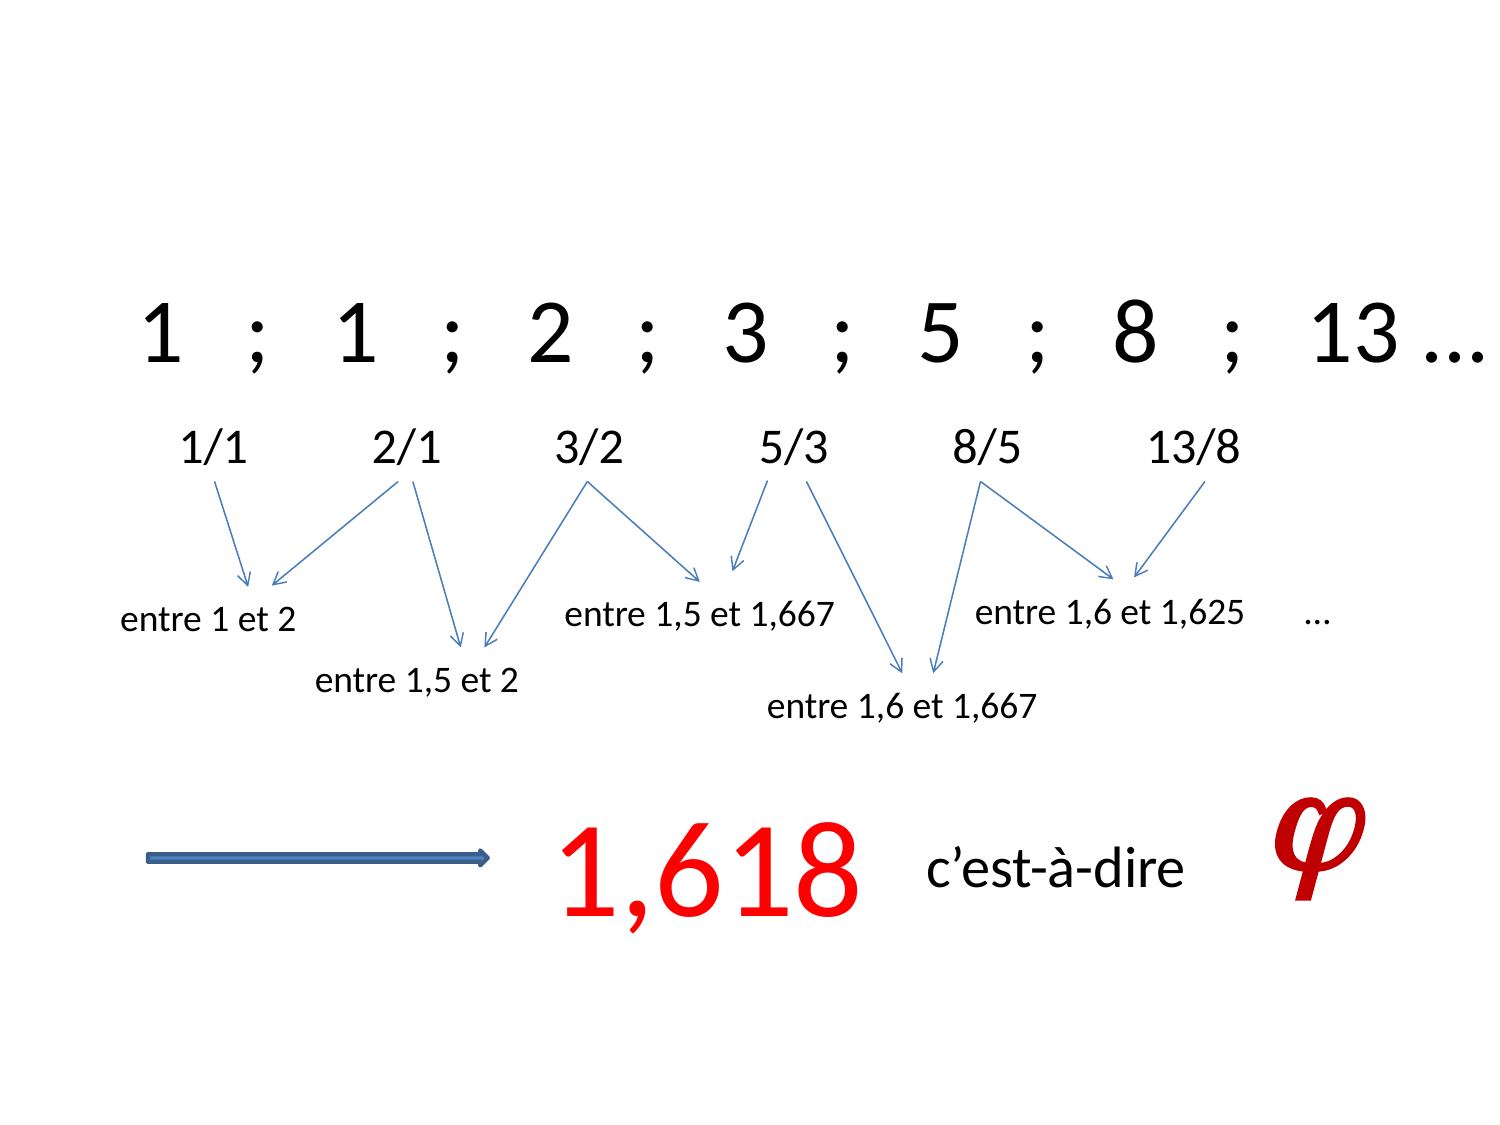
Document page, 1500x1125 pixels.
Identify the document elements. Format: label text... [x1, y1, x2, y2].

text_box 1 ; 1 ; 2 ; 3 ; 5 ; 8 ; 13 ... [122, 263, 1500, 389]
text_box 1/1 2/1 3/2 5/3 8/5 13/8 [141, 405, 1394, 481]
text_box c’est-à-dire [911, 821, 1260, 907]
text_box entre 1 et 2 [105, 586, 320, 647]
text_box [980, 481, 1114, 580]
text_box  [1249, 710, 1392, 906]
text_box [587, 481, 701, 583]
text_box entre 1,6 et 1,667 [752, 673, 1053, 733]
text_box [732, 481, 768, 572]
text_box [214, 481, 249, 588]
text_box entre 1,6 et 1,625 … [986, 579, 1389, 639]
text_box entre 1,5 et 1,667 [592, 581, 801, 642]
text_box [271, 481, 399, 586]
text_box 1,618 [535, 771, 903, 952]
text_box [806, 481, 903, 674]
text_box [412, 481, 462, 648]
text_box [932, 481, 981, 674]
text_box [1133, 481, 1206, 578]
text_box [484, 481, 588, 648]
text_box entre 1,5 et 2 [291, 647, 535, 708]
text_box [145, 848, 490, 868]
